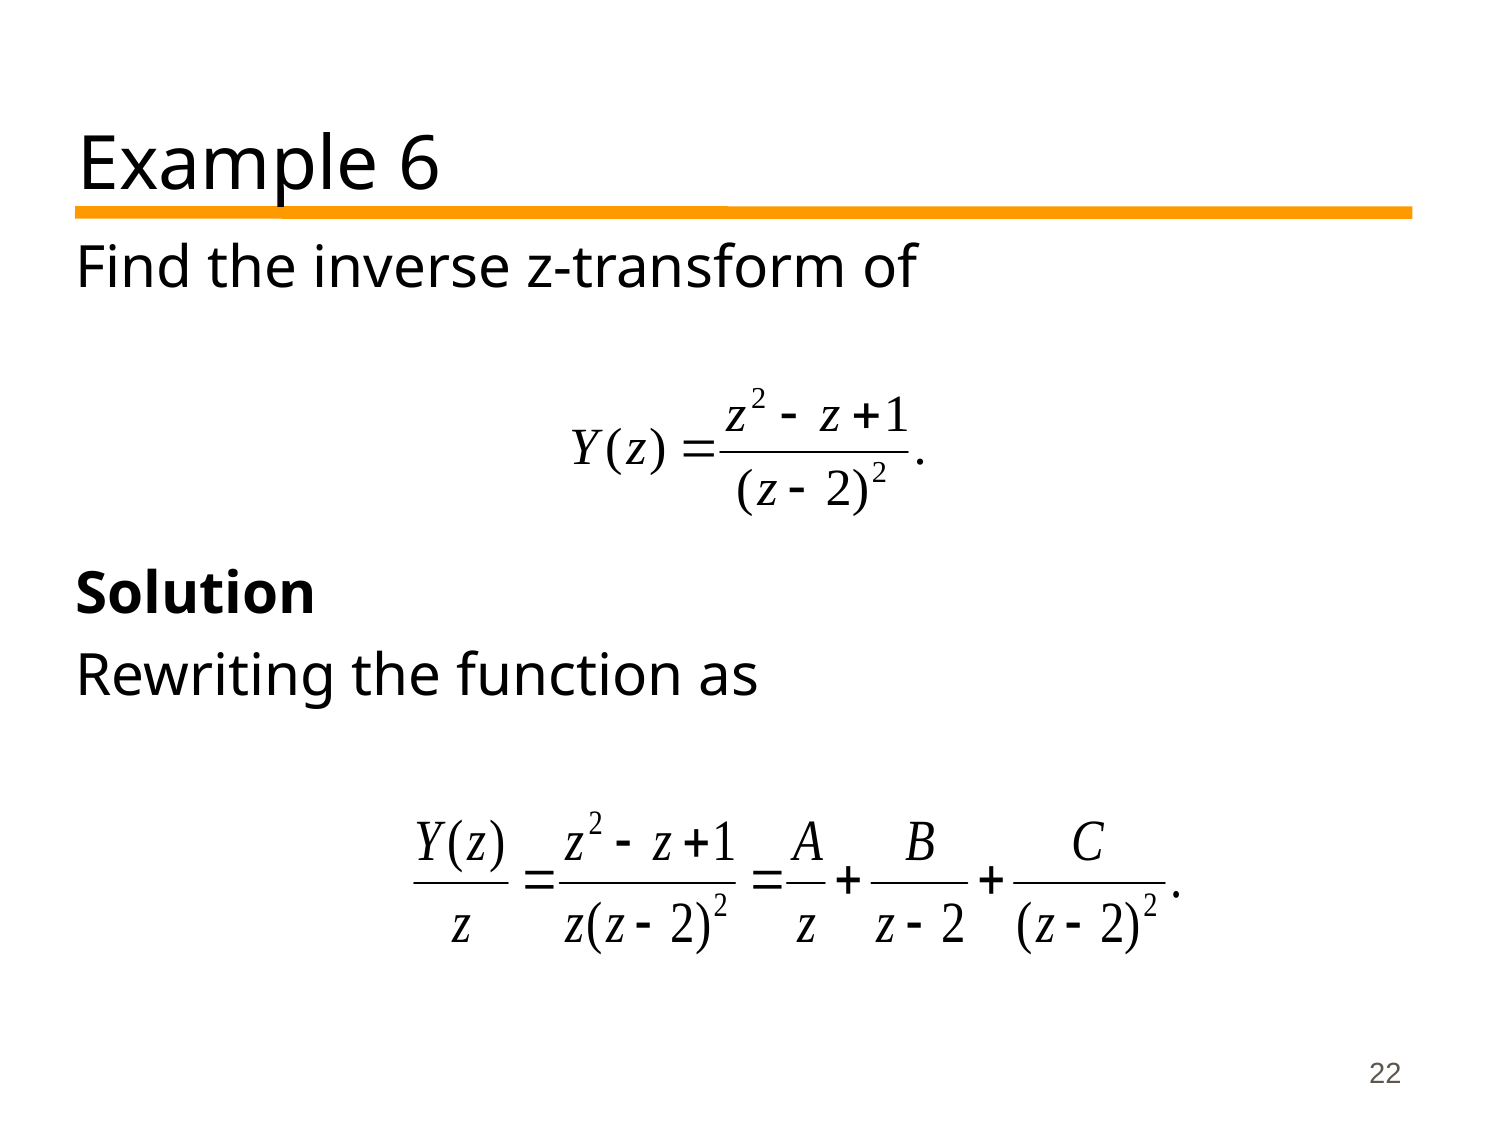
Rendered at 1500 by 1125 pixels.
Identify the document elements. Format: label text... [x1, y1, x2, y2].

list Find the inverse z-transform of Solution Rewriting the function as [42, 221, 1413, 932]
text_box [564, 373, 935, 526]
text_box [405, 794, 1188, 966]
slide_number 22 [1103, 1021, 1417, 1098]
title Example 6 [62, 84, 1413, 213]
